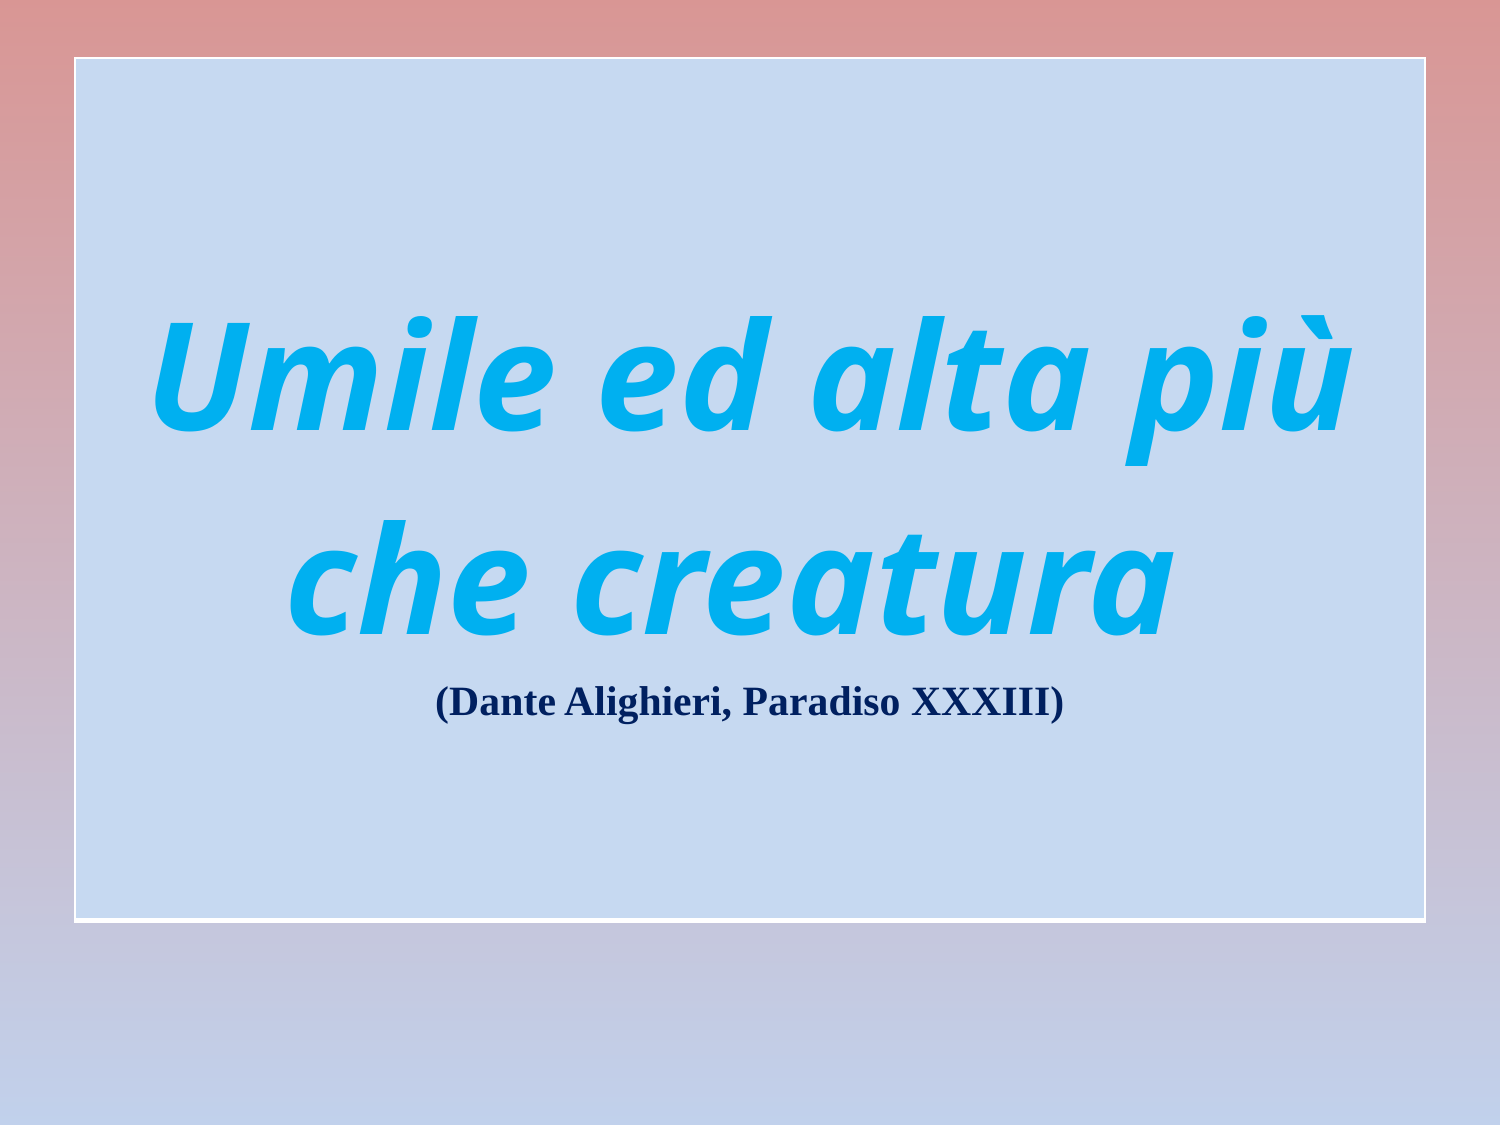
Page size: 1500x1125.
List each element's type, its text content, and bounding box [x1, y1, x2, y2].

table_header Umile ed alta più che creatura (Dante Alighieri, Paradiso XXXIII) [76, 59, 1424, 918]
